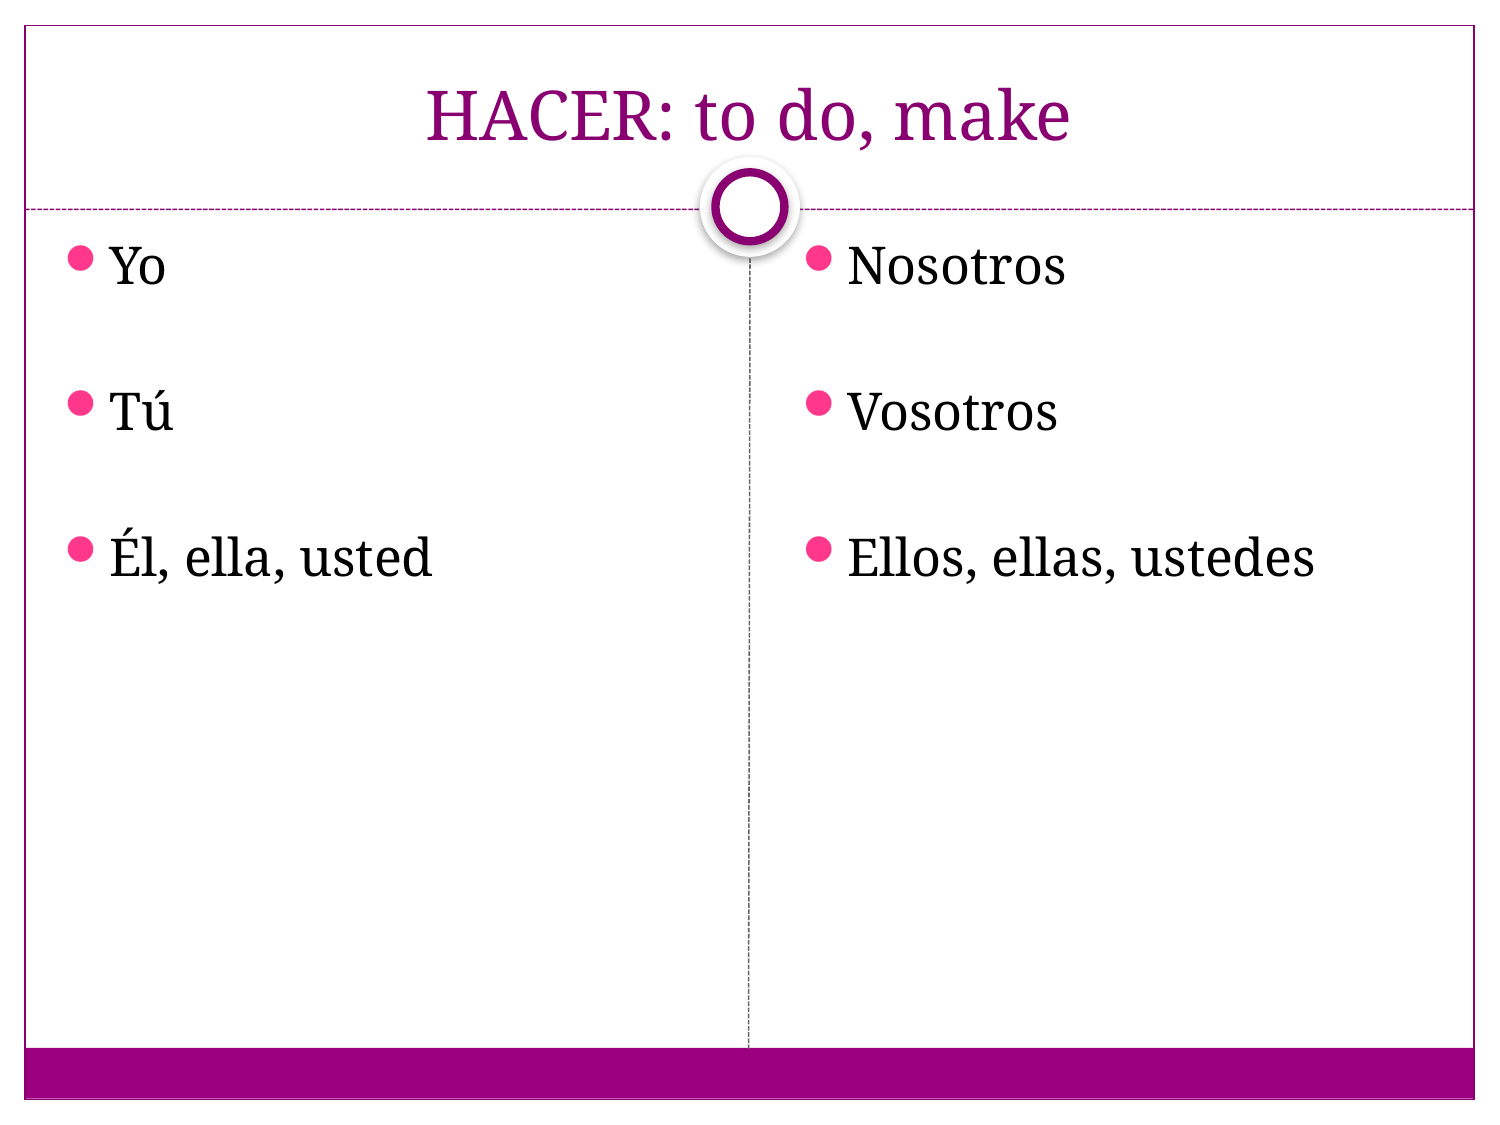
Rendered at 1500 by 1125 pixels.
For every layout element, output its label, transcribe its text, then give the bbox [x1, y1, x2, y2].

list Nosotros Vosotros Ellos, ellas, ustedes [787, 224, 1450, 993]
list Yo Tú Él, ella, usted [49, 224, 712, 993]
title HACER: to do, make [49, 37, 1450, 162]
